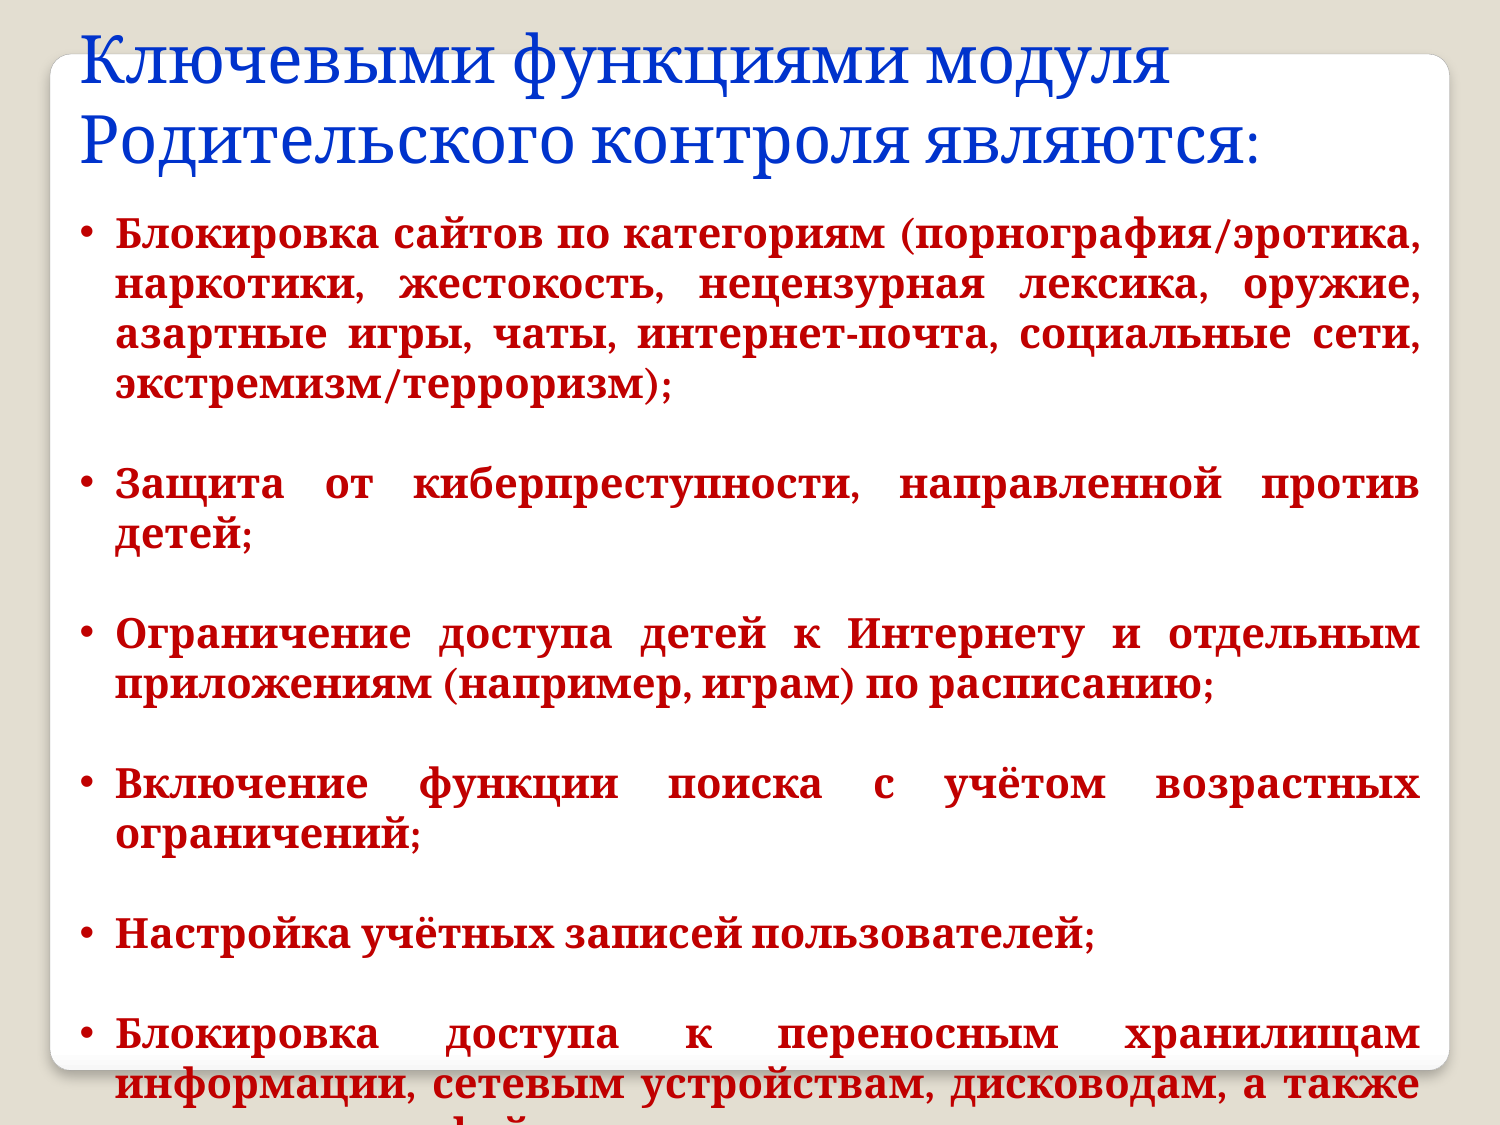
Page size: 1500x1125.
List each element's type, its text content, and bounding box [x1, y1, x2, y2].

text_box Ключевыми функциями модуля Родительского контроля являются: Блокировка сайтов по категориям (порнография/эротика, наркотики, жестокость, нецензурная лексика, оружие, азартные игры, чаты, интернет-почта, социальные сети, экстремизм/терроризм); Защита от киберпреступности, направленной против детей; Ограничение доступа детей к Интернету и отдельным приложениям (например, играм) по расписанию; Включение функции поиска с учётом возрастных ограничений; Настройка учётных записей пользователей; Блокировка доступа к переносным хранилищам информации, сетевым устройствам, дисководам, а также отдельным файлам и каталогам, что делает невозможным удаление или похищение конфиденциальной информации. [64, 9, 1436, 1125]
